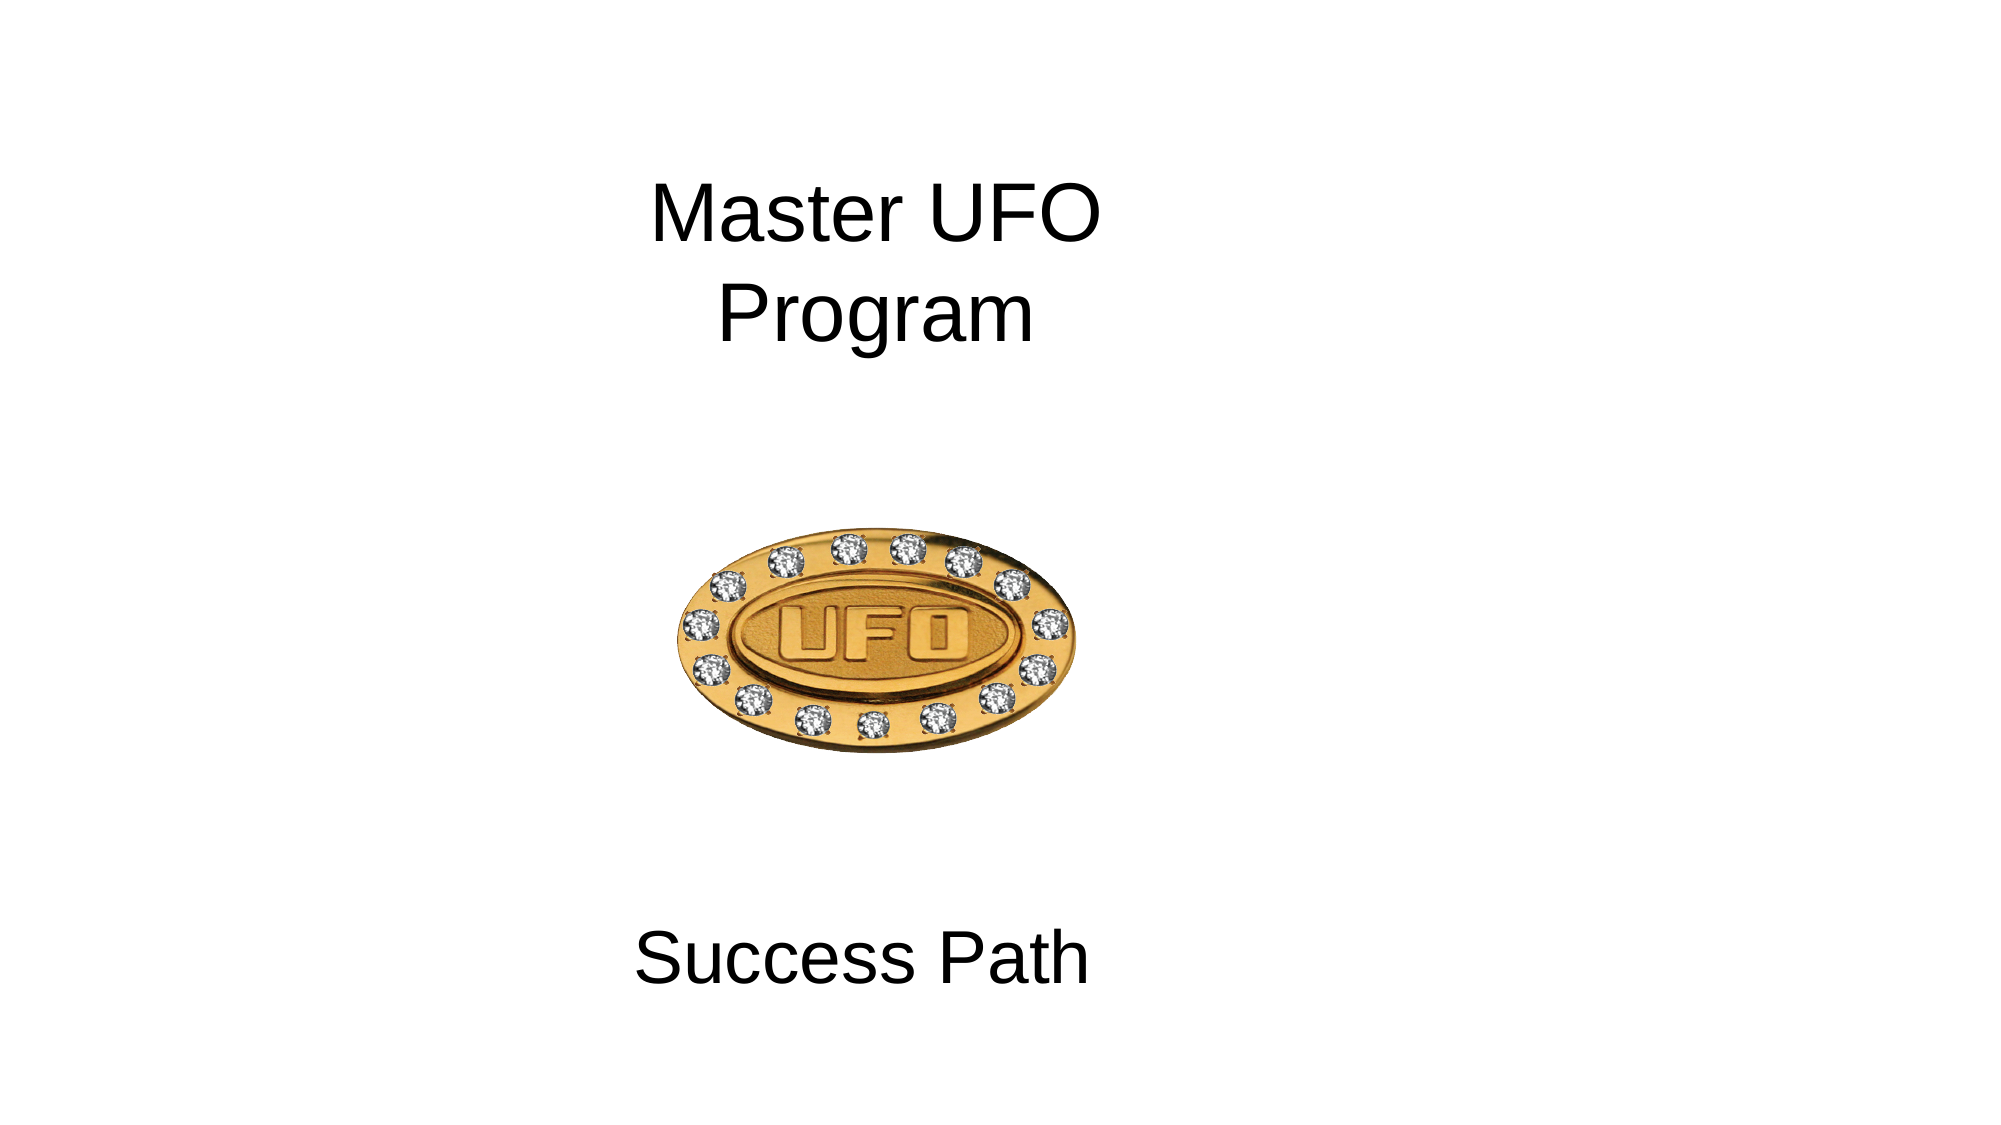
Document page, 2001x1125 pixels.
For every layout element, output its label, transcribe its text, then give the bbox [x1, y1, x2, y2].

text_box Success Path [569, 901, 1156, 1006]
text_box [670, 521, 1083, 761]
text_box Master UFO Program [554, 151, 1199, 366]
